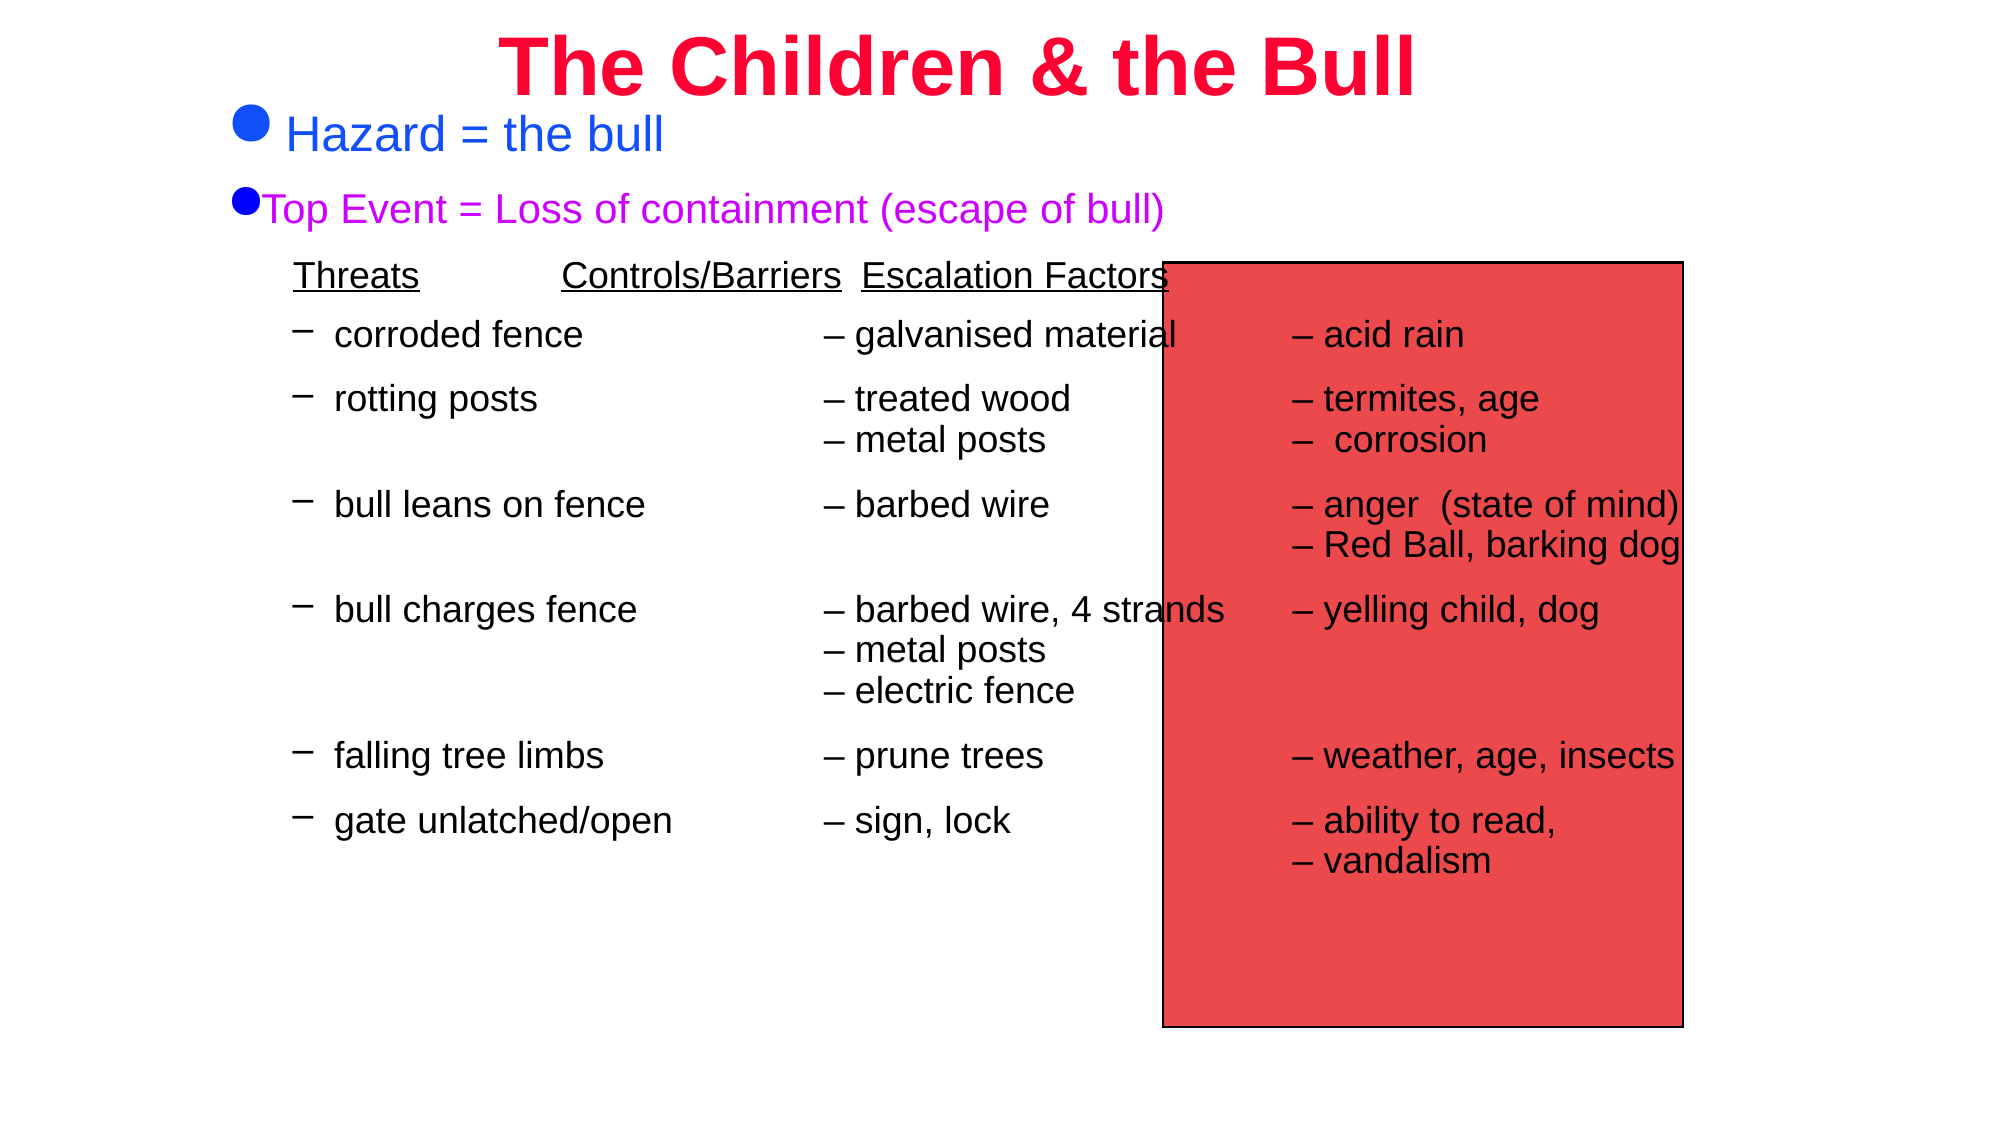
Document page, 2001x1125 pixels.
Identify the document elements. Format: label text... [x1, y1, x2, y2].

text_box Hazard = the bull Top Event = Loss of containment (escape of bull) Threats Controls/Barriers Escalation Factors corroded fence – galvanised material – acid rain rotting posts – treated wood – termites, age – metal posts – corrosion bull leans on fence – barbed wire – anger (state of mind) – Red Ball, barking dog bull charges fence – barbed wire, 4 strands – yelling child, dog – metal posts – electric fence falling tree limbs – prune trees – weather, age, insects gate unlatched/open – sign, lock – ability to read, – vandalism [214, 93, 1772, 954]
text_box [1162, 954, 1684, 1028]
title The Children & the Bull [483, 15, 1435, 93]
